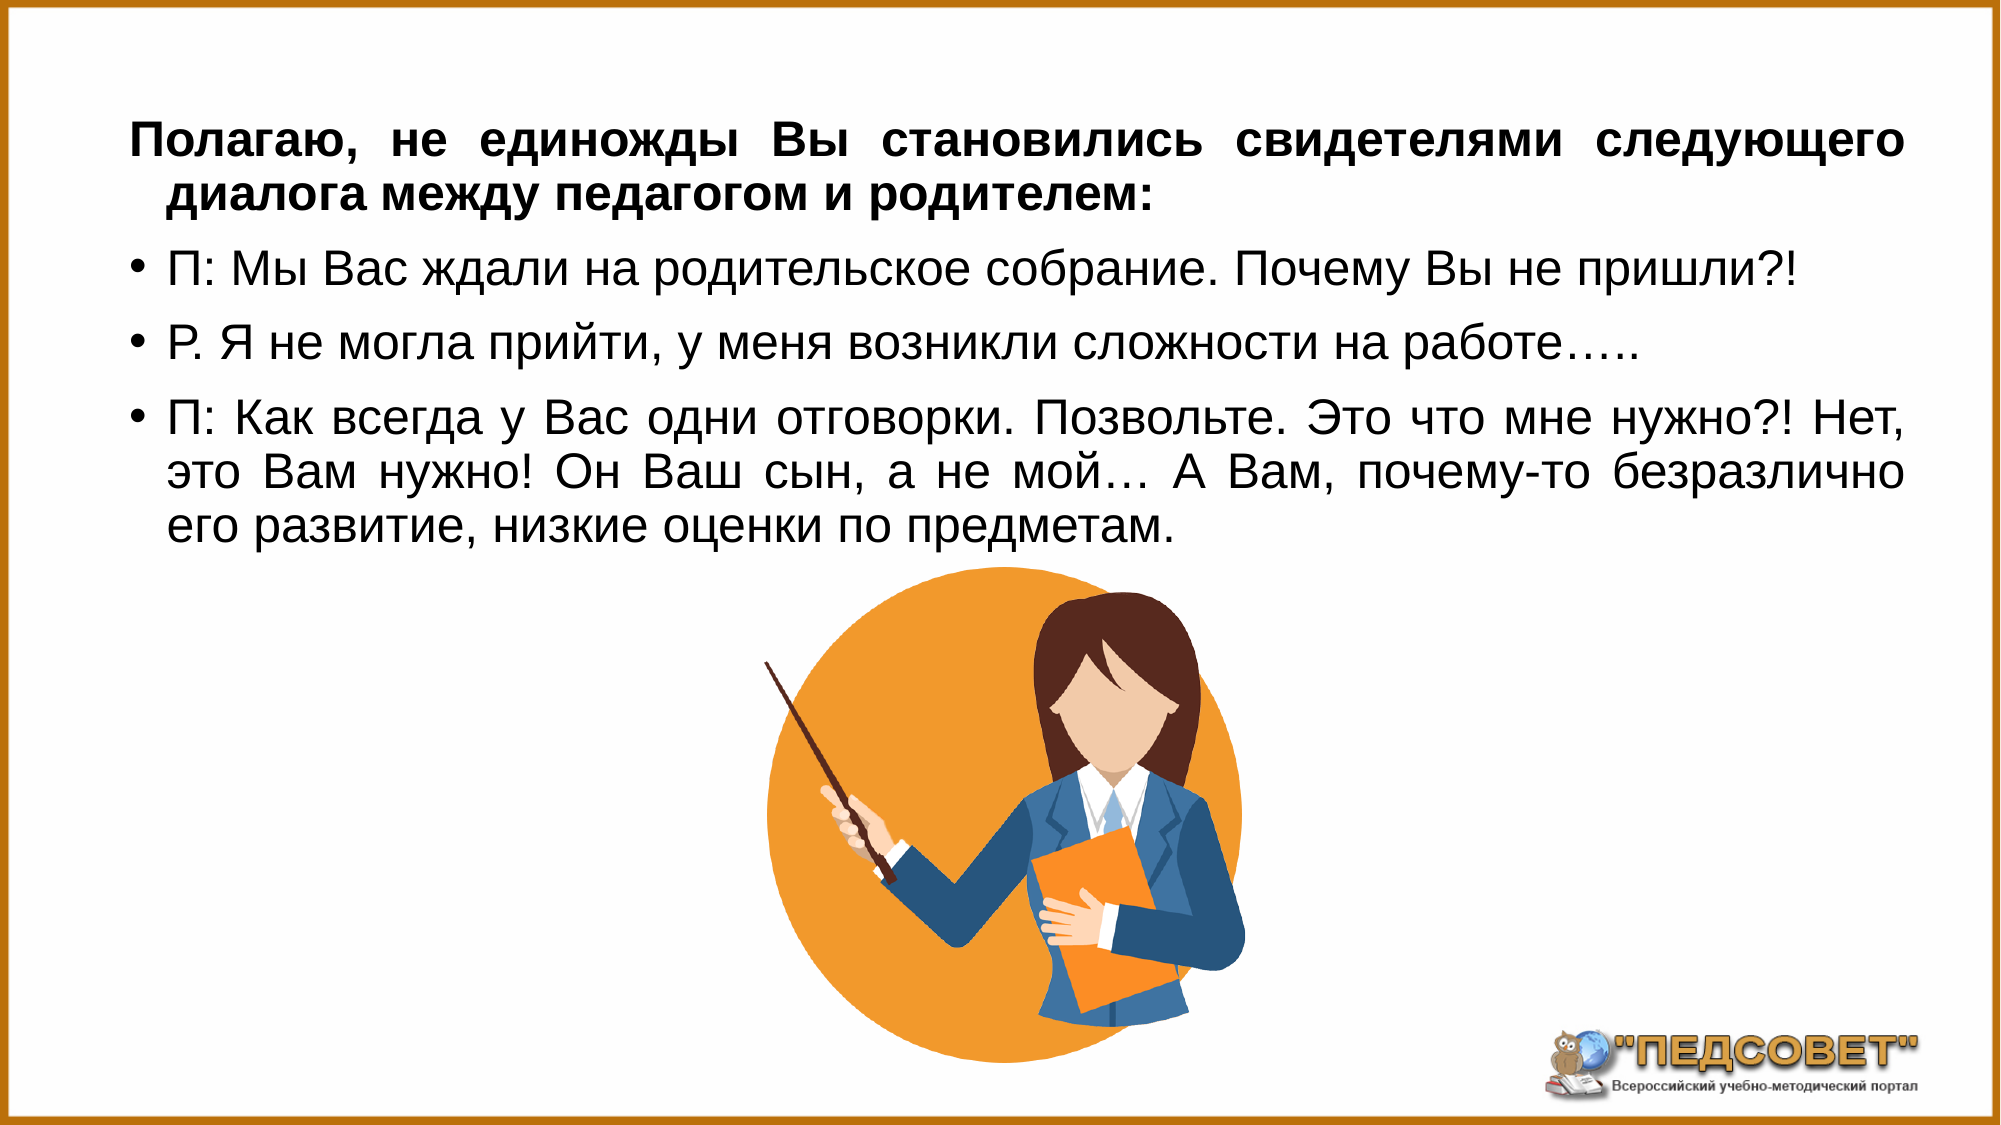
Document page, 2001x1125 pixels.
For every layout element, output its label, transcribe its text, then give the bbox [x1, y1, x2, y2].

list Полагаю, не единожды Вы становились свидетелями следующего диалога между педагогом и родителем: П: Мы Вас ждали на родительское собрание. Почему Вы не пришли?! Р. Я не могла прийти, у меня возникли сложности на работе….. П: Как всегда у Вас одни отговорки. Позвольте. Это что мне нужно?! Нет, это Вам нужно! Он Ваш сын, а не мой… А Вам, почему-то безразлично его развитие, низкие оценки по предметам. [114, 105, 1922, 681]
picture [0, 0, 2001, 1125]
